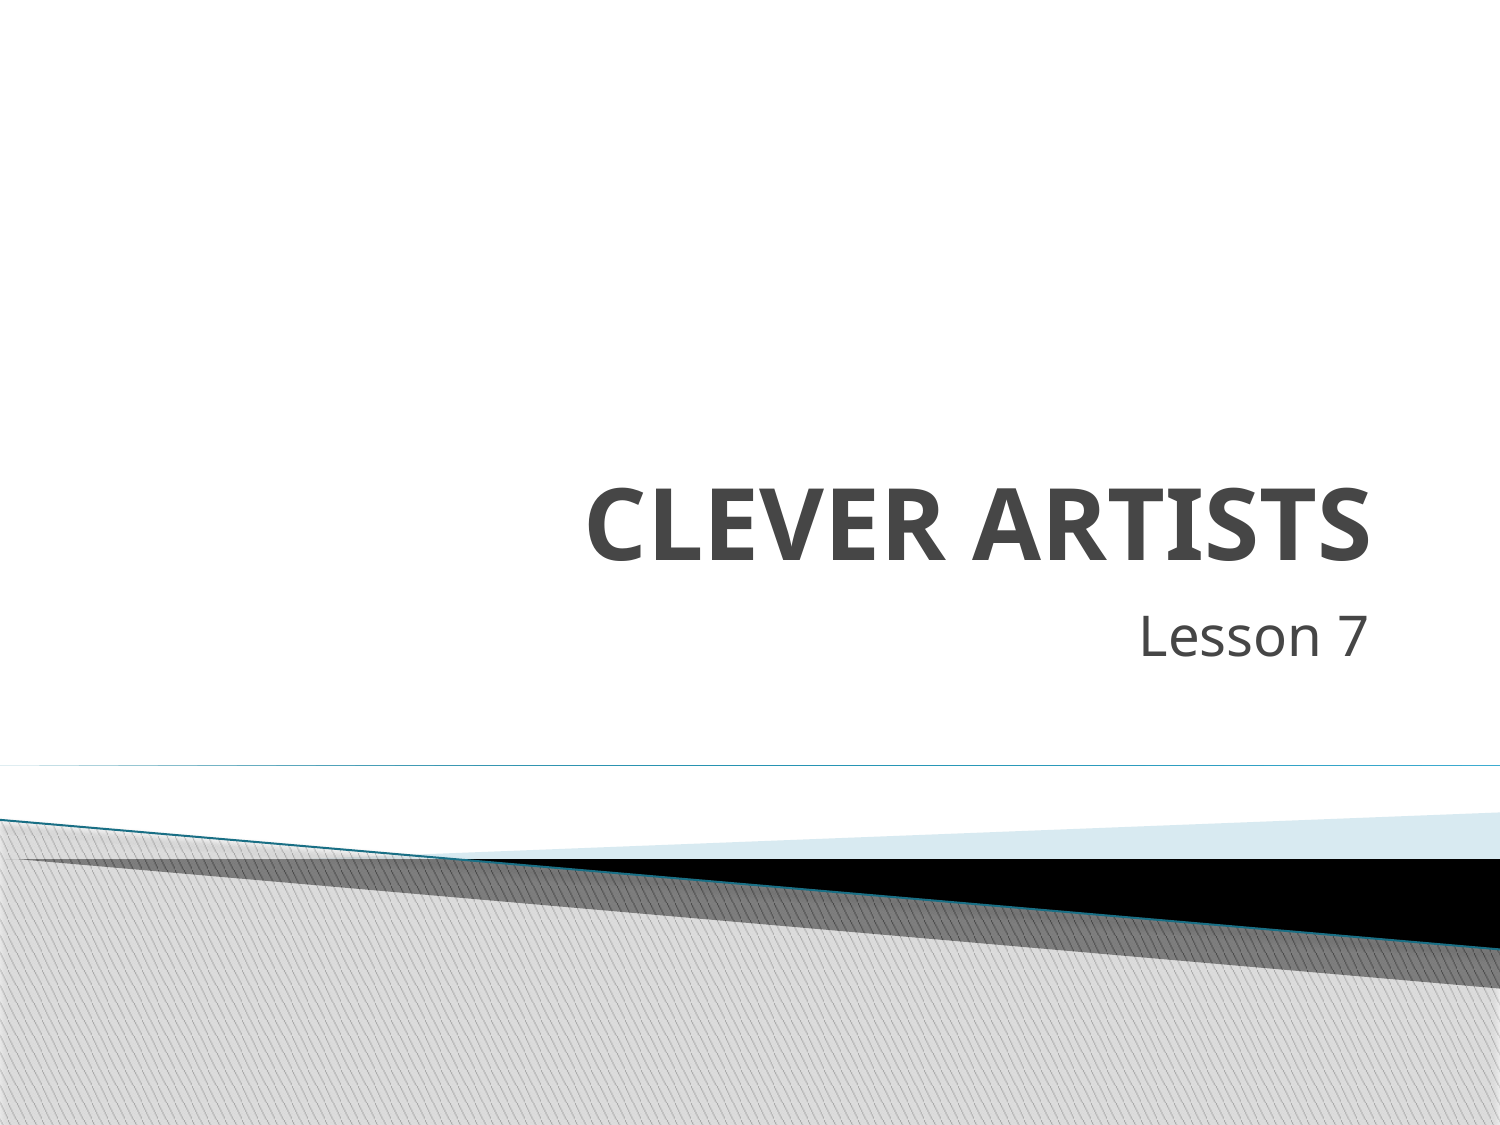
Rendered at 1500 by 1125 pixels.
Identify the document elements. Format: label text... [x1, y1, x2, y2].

title CLEVER ARTISTS [112, 287, 1388, 588]
subtitle Lesson 7 [112, 592, 1388, 790]
picture [5, 859, 1500, 989]
